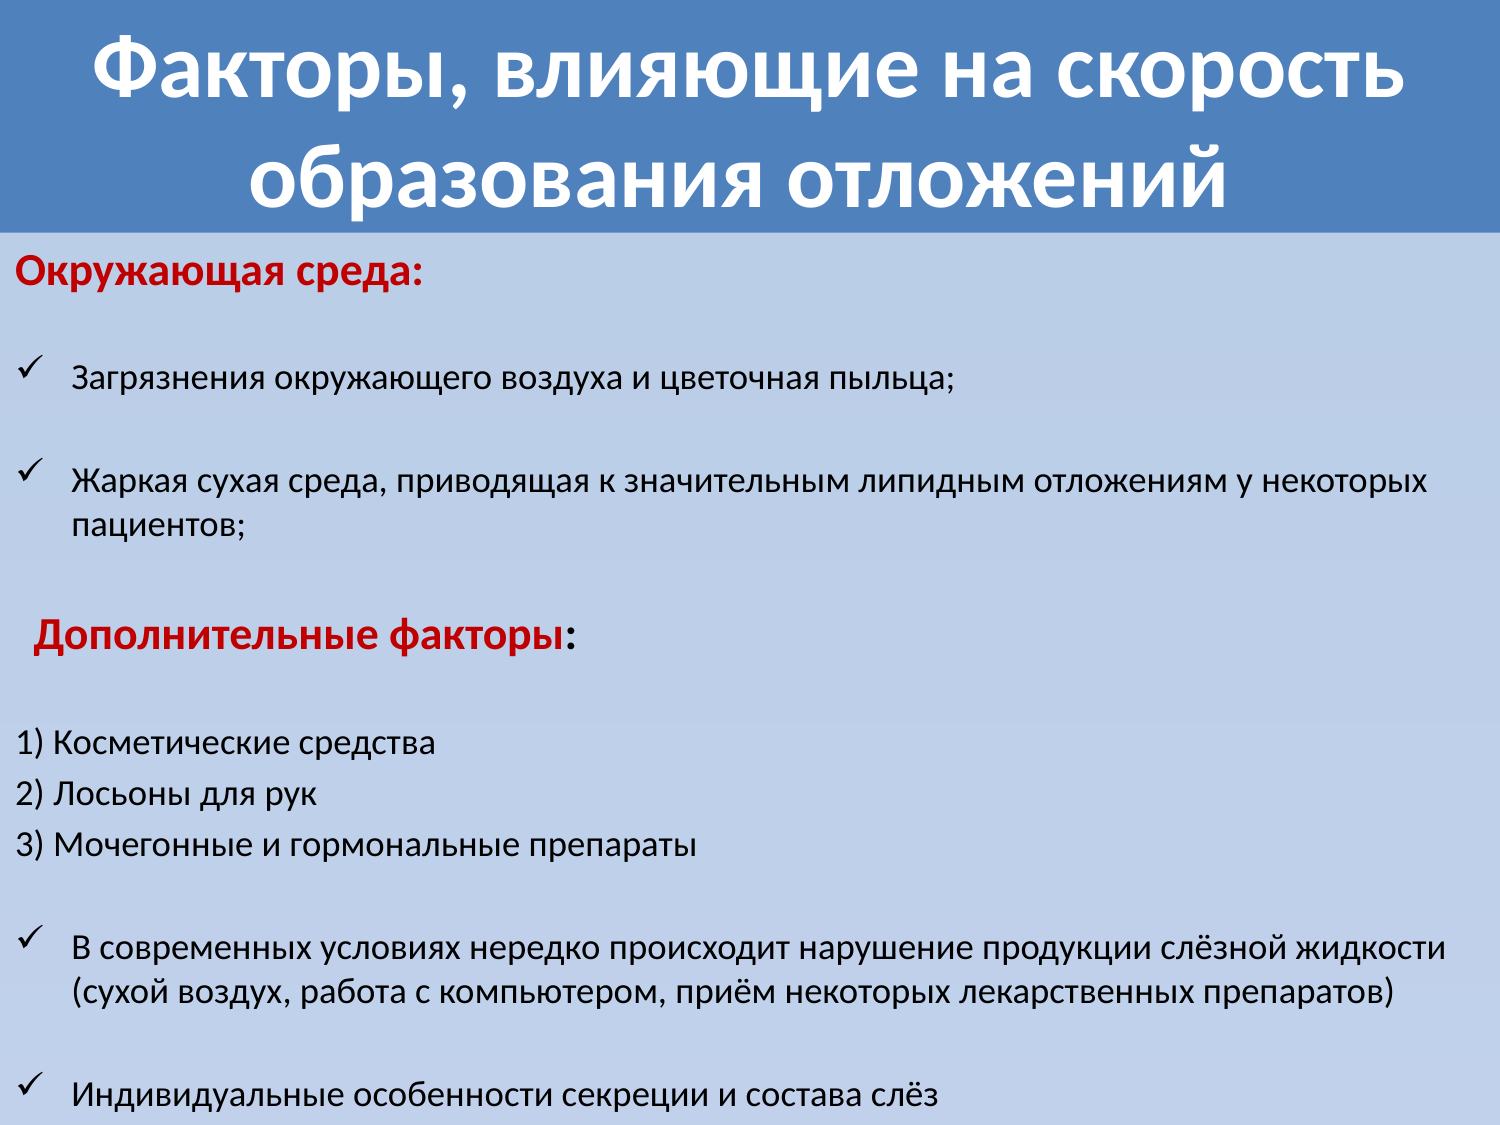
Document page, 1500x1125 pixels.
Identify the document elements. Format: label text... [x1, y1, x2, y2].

list Окружающая среда: Загрязнения окружающего воздуха и цветочная пыльца; Жаркая сухая среда, приводящая к значительным липидным отложениям у некоторых пациентов; Дополнительные факторы: 1) Косметические средства 2) Лосьоны для рук 3) Мочегонные и гормональные препараты В современных условиях нередко происходит нарушение продукции слёзной жидкости (сухой воздух, работа с компьютером, приём некоторых лекарственных препаратов) Индивидуальные особенности секреции и состава слёз [0, 231, 1500, 1125]
title Факторы, влияющие на скорость образования отложений [0, 0, 1500, 231]
